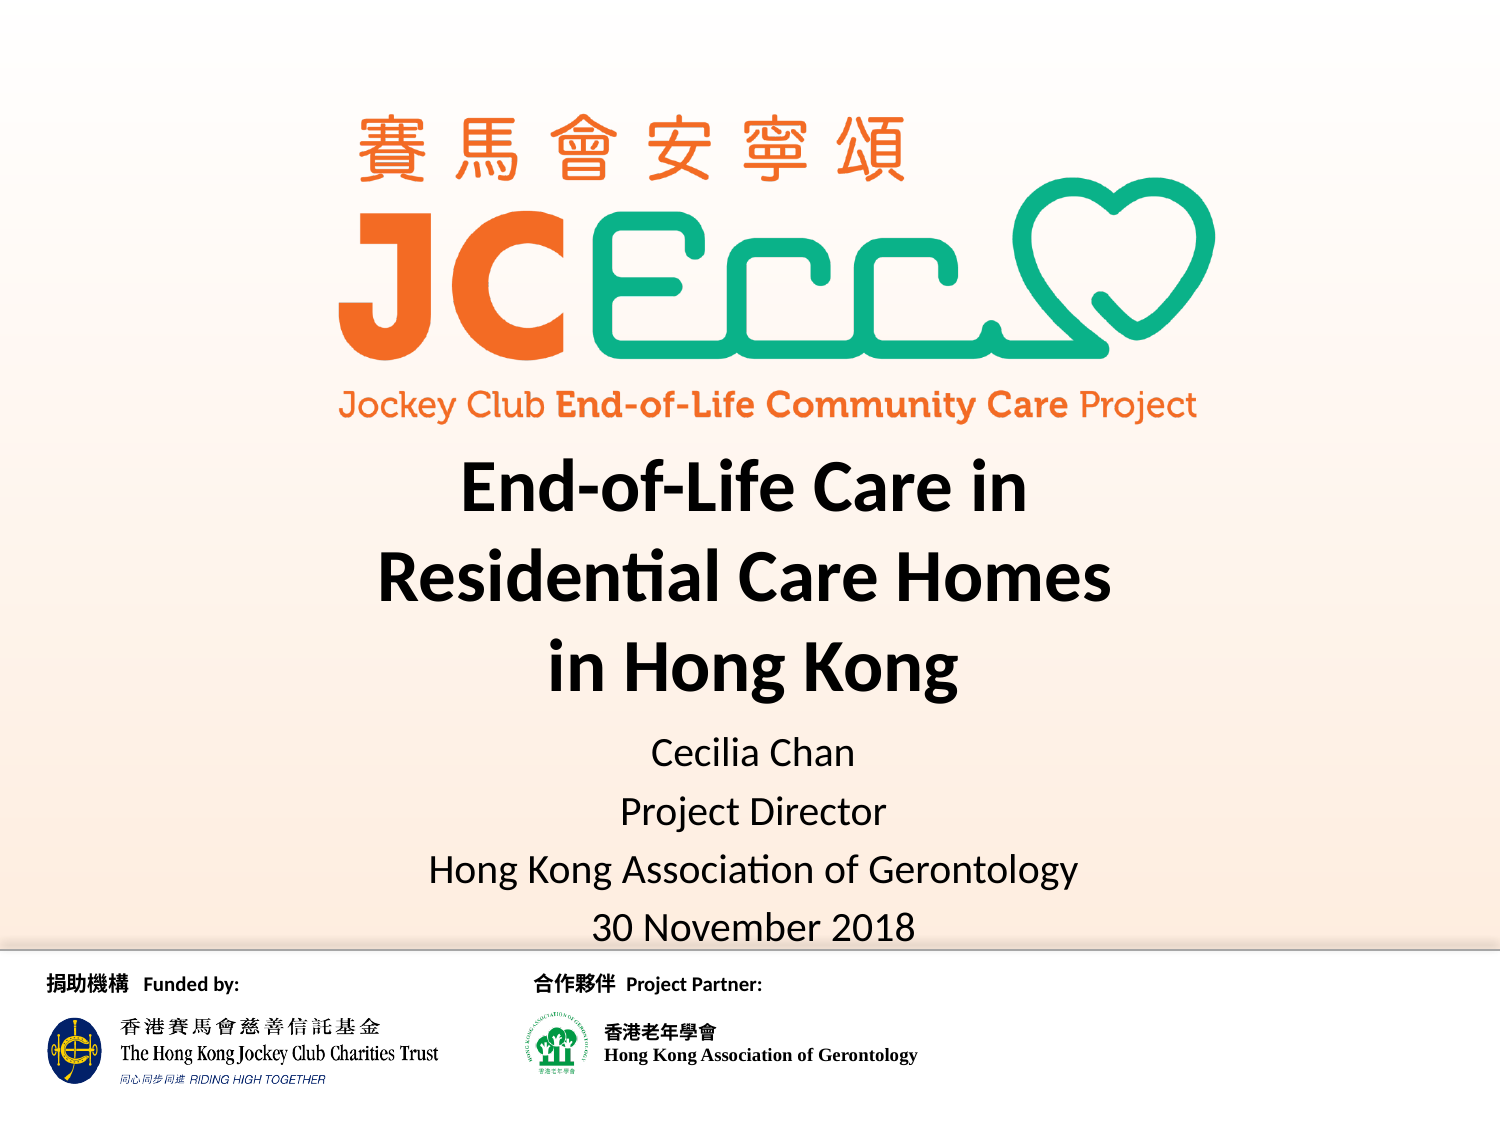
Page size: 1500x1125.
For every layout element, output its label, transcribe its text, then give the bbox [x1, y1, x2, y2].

picture [0, 963, 492, 1125]
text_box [524, 1012, 1038, 1076]
picture [148, 56, 1352, 451]
title End-of-Life Care in Residential Care Homes in Hong Kong [116, 451, 1392, 693]
subtitle Cecilia Chan Project Director Hong Kong Association of Gerontology 30 November 2018 [228, 717, 1279, 950]
